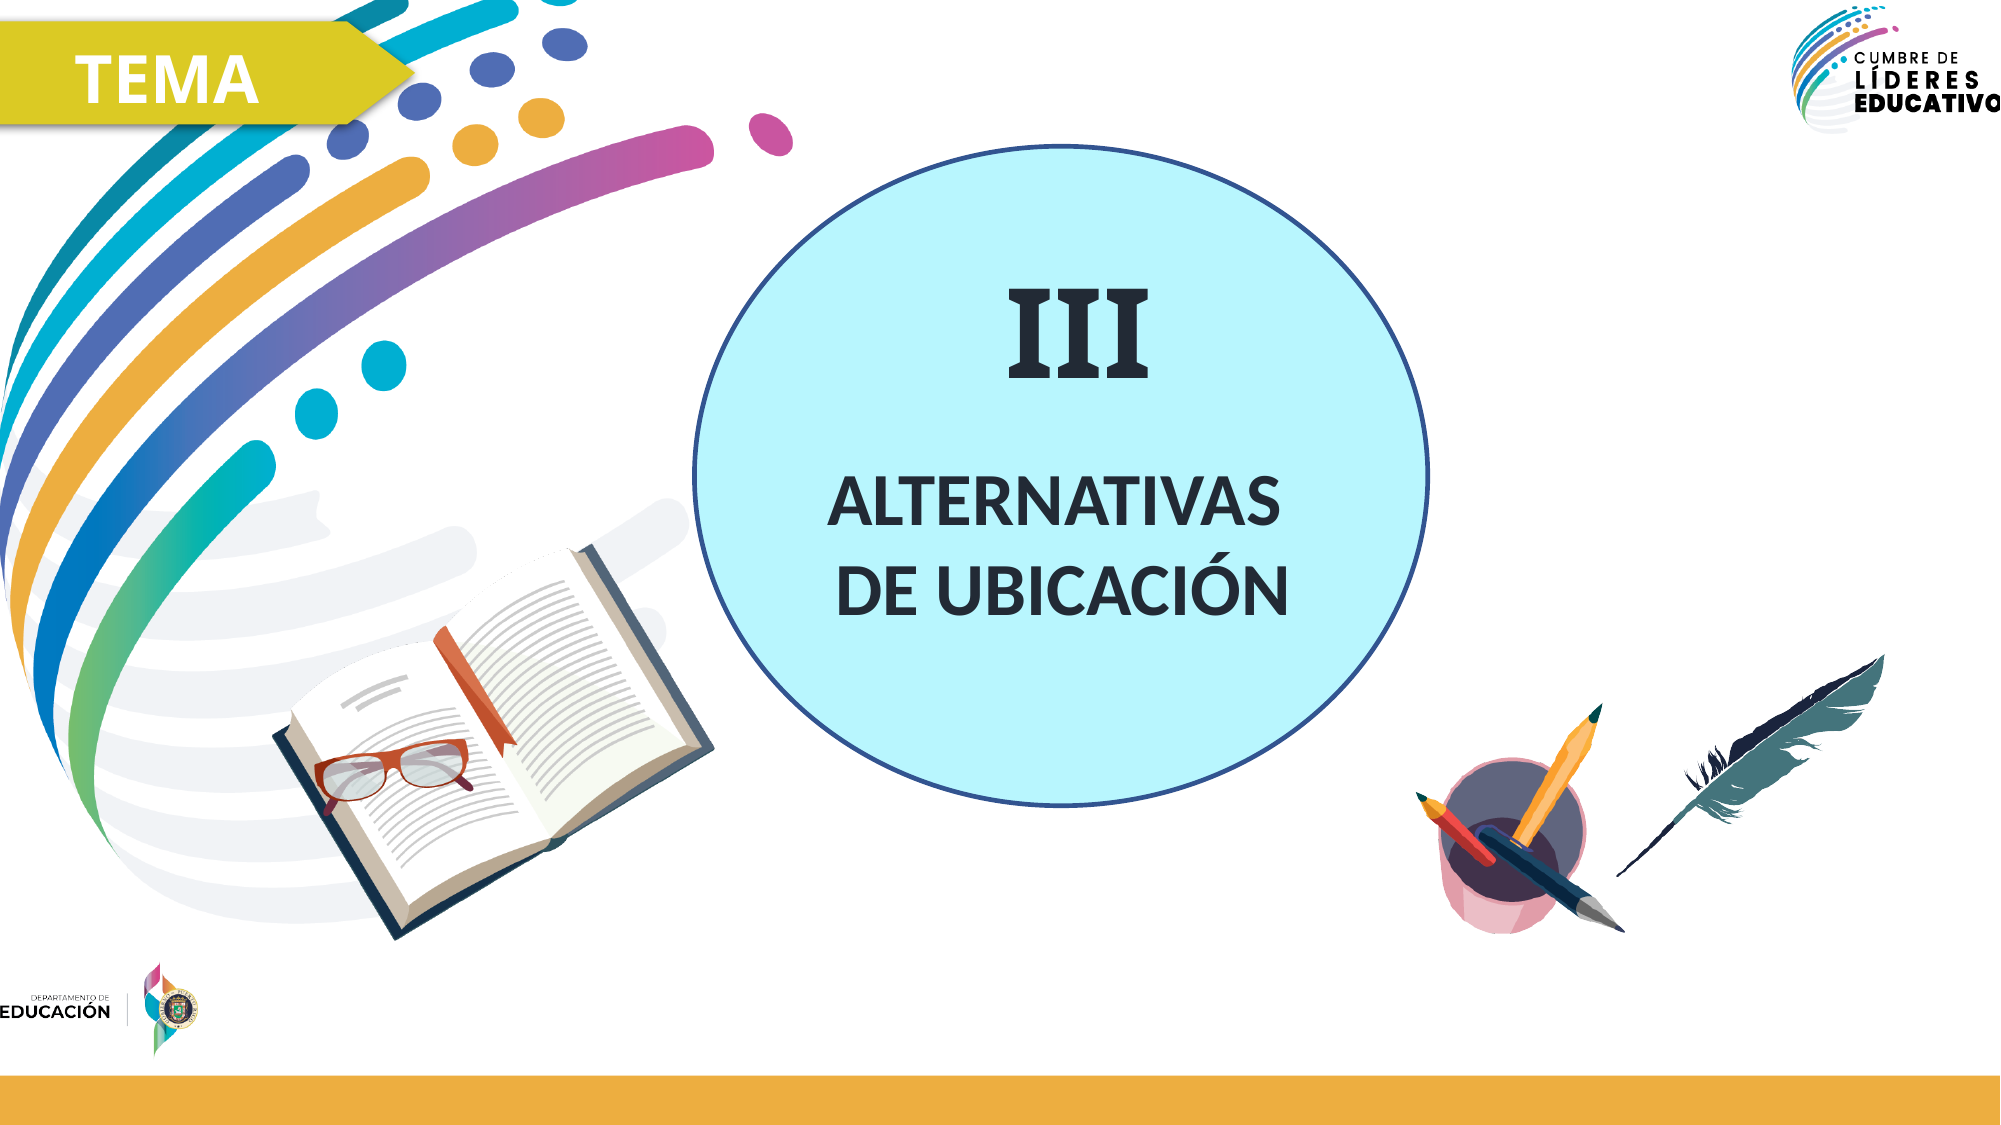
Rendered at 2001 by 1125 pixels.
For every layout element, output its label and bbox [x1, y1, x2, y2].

picture [0, 0, 2000, 1125]
text_box [694, 146, 1428, 806]
